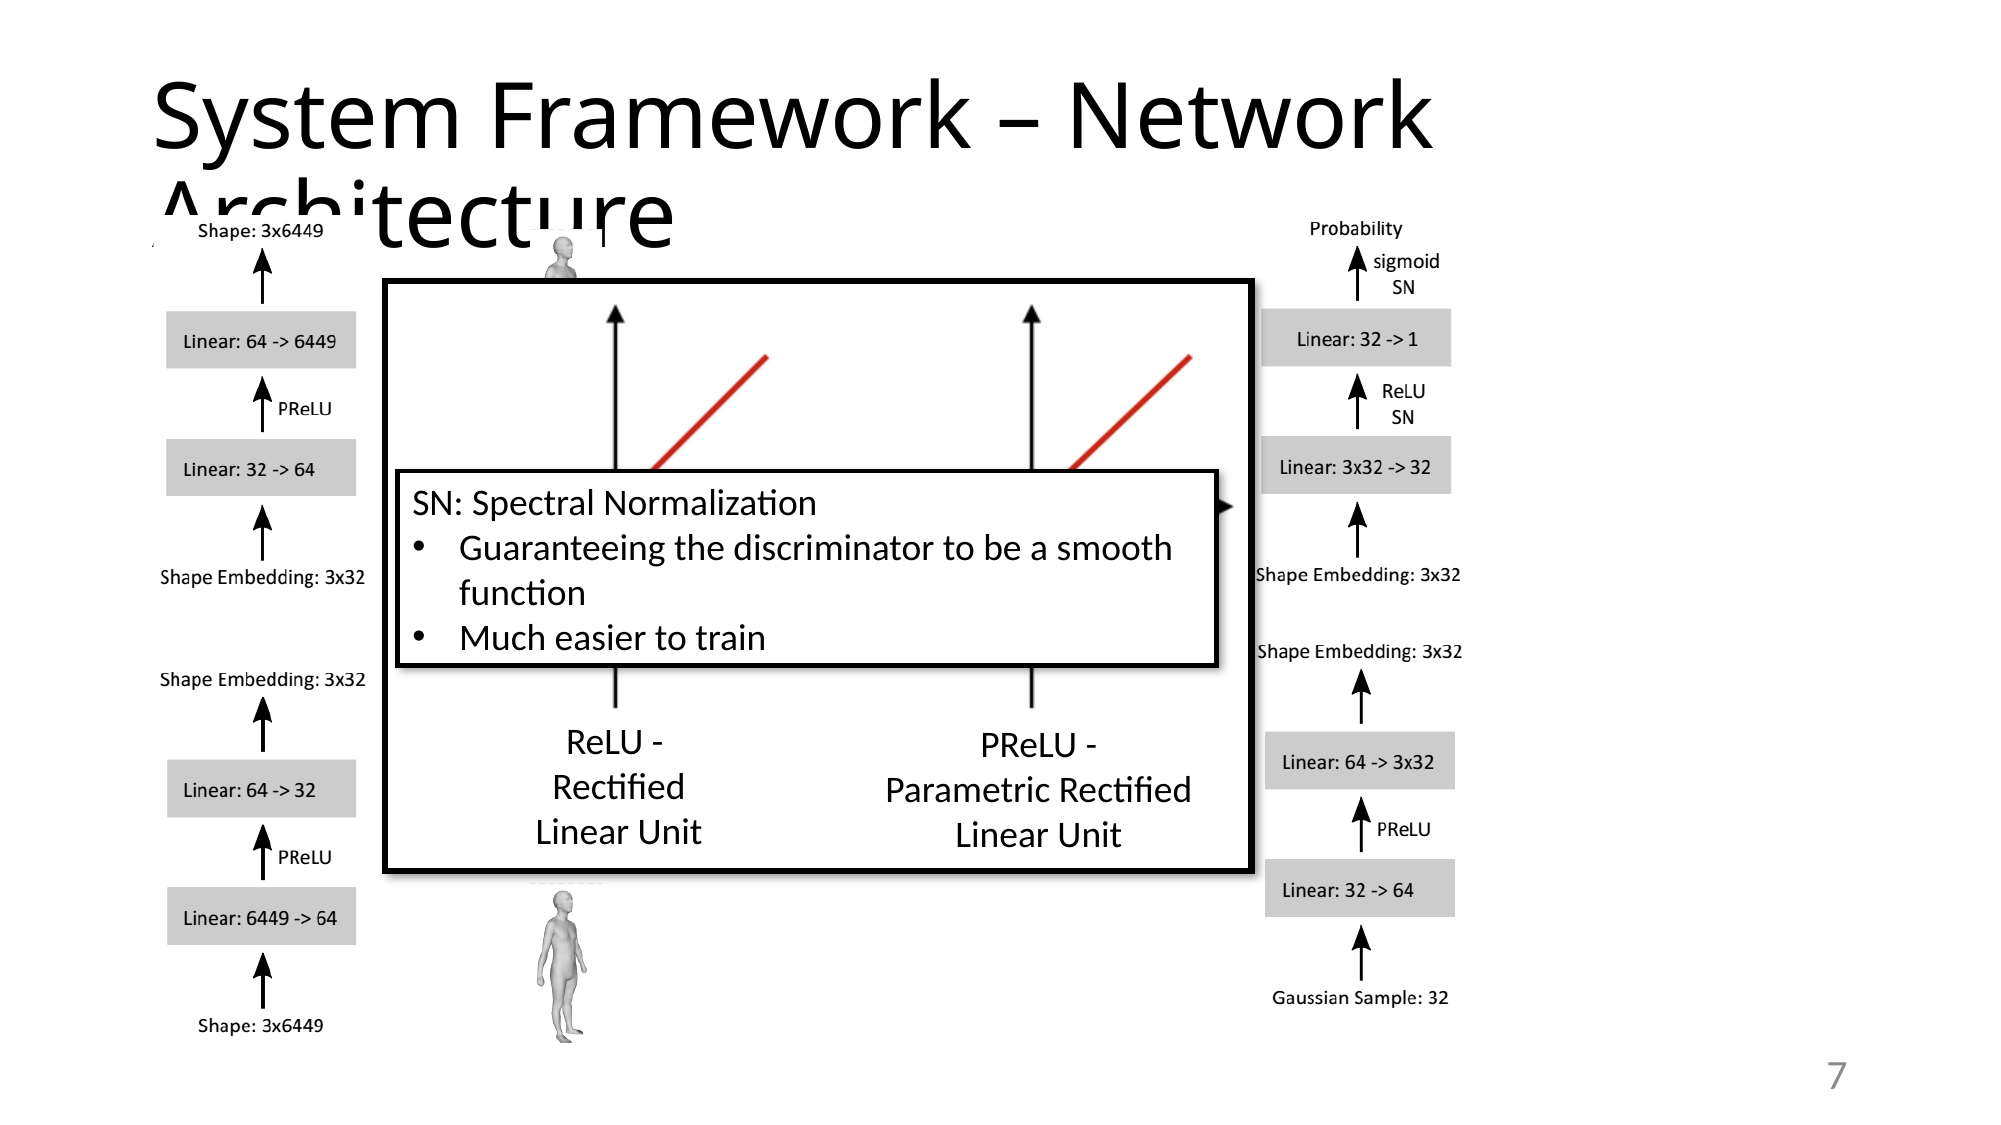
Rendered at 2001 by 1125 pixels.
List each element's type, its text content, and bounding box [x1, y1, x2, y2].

picture [153, 660, 370, 1040]
picture [153, 215, 377, 595]
picture [530, 883, 603, 1043]
slide_number 7 [1412, 1042, 1863, 1103]
picture [1248, 637, 1472, 1017]
title System Framework – Network Architecture [137, 59, 1863, 278]
picture [530, 229, 603, 281]
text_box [385, 281, 1252, 871]
picture [1248, 213, 1472, 593]
